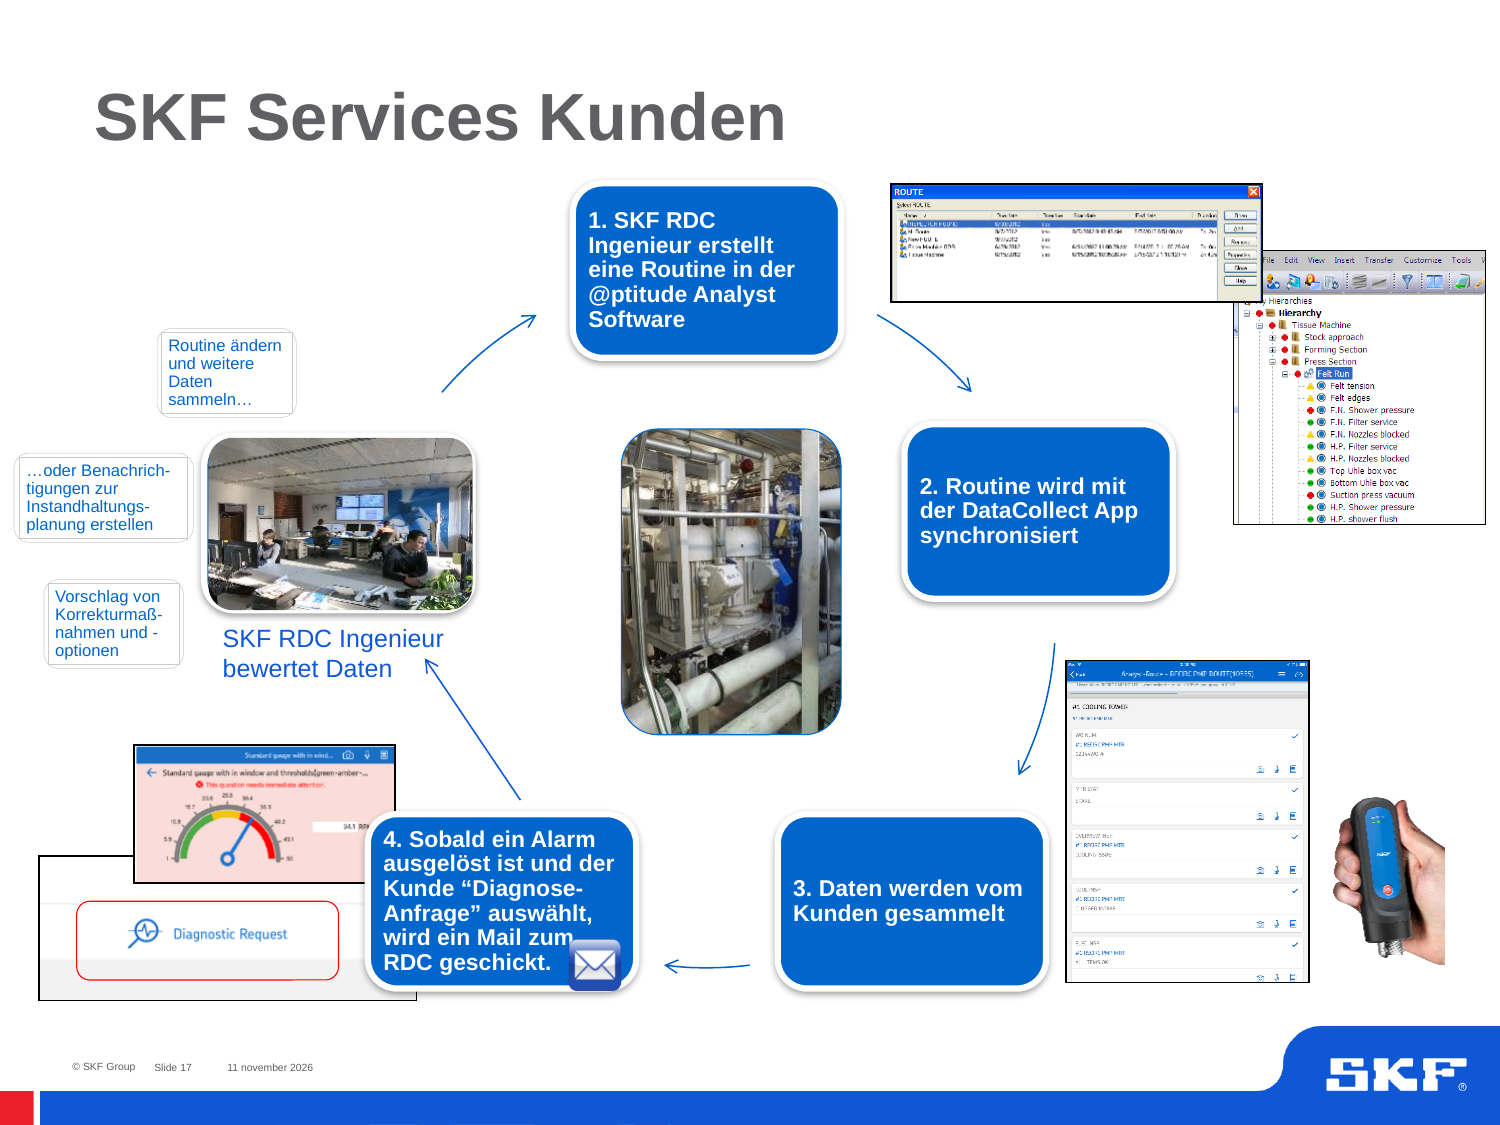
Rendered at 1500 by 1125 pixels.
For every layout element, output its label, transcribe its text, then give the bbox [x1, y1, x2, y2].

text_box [43, 579, 184, 669]
picture [0, 1022, 1500, 1125]
title SKF Services Kunden [94, 82, 1406, 156]
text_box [424, 658, 521, 801]
picture [1066, 660, 1309, 982]
picture [566, 937, 623, 993]
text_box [204, 183, 1173, 989]
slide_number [227, 1053, 382, 1082]
picture [1323, 792, 1445, 966]
slide_number Slide 17 [154, 1053, 221, 1082]
picture [891, 184, 1485, 525]
picture [39, 745, 416, 1001]
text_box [13, 452, 194, 543]
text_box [156, 328, 297, 418]
